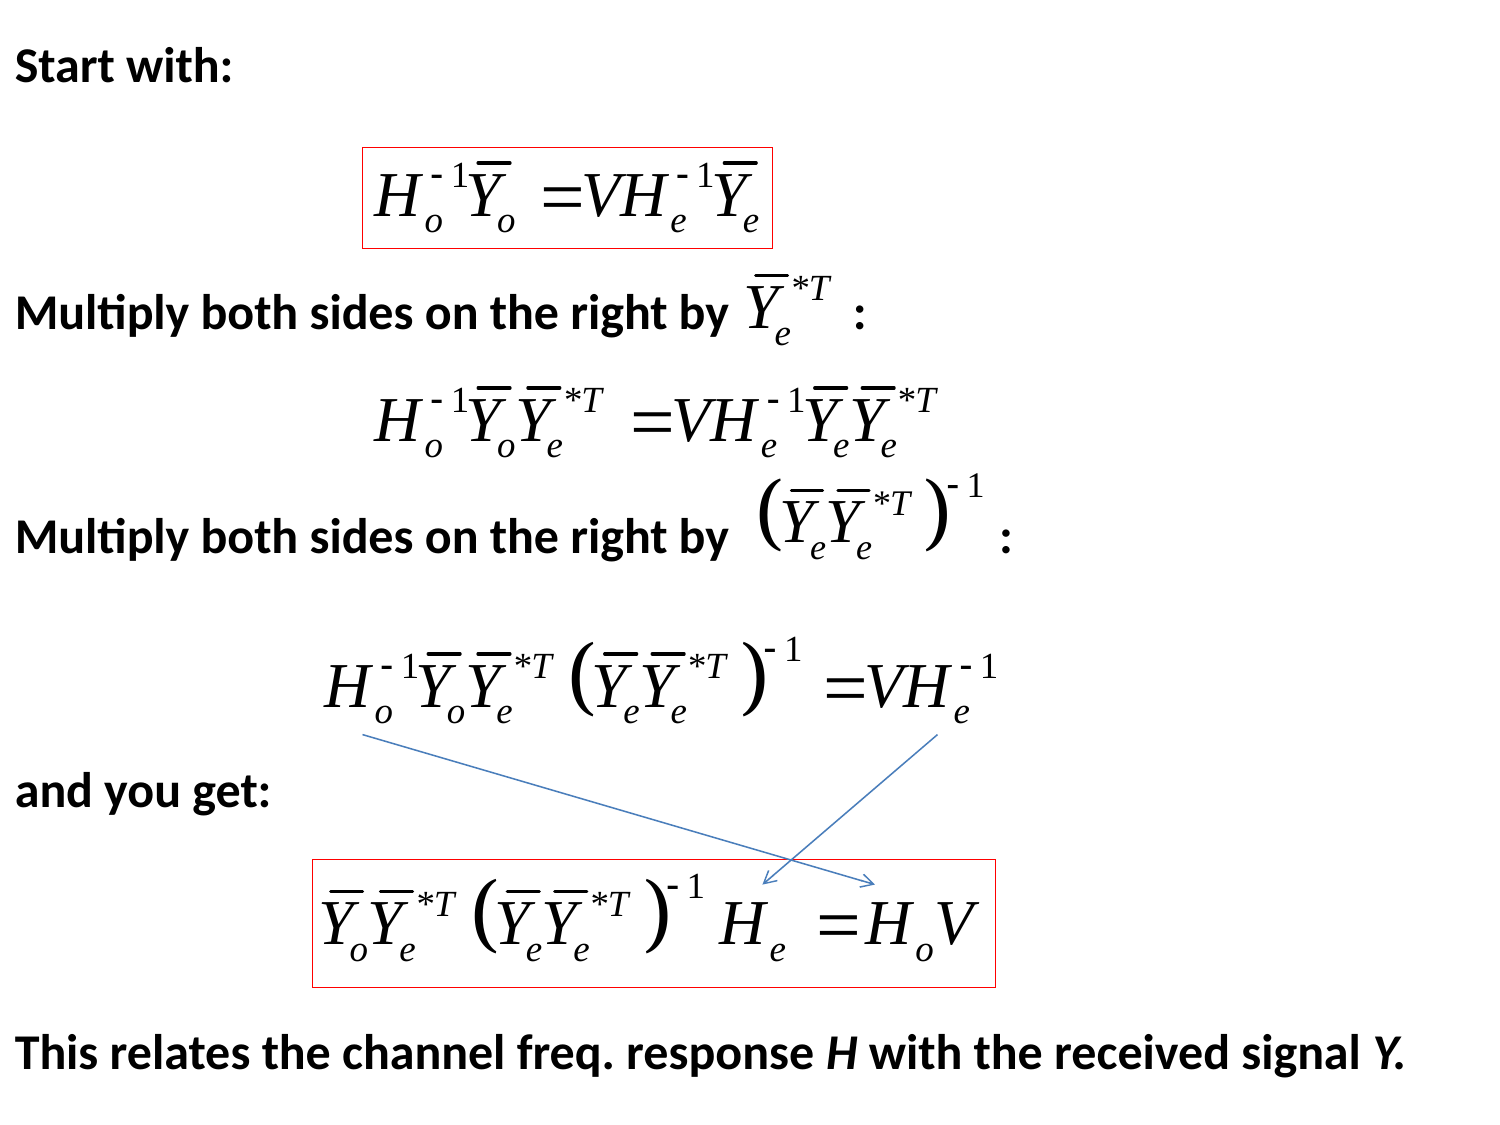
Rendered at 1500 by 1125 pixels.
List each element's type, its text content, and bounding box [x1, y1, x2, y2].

text_box Multiply both sides on the right by : [849, 272, 900, 347]
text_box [312, 859, 996, 988]
text_box Start with: [0, 24, 900, 100]
text_box Multiply both sides on the right by : [0, 496, 744, 572]
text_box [876, 734, 938, 885]
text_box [362, 146, 774, 249]
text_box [312, 621, 1006, 751]
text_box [362, 371, 955, 474]
text_box Multiply both sides on the right by : [999, 496, 1263, 572]
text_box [737, 259, 845, 362]
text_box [362, 734, 876, 885]
text_box and you get: [0, 749, 357, 825]
text_box Multiply both sides on the right by : [0, 272, 732, 347]
text_box This relates the channel freq. response H with the received signal Y. [0, 1012, 1425, 1088]
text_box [749, 459, 995, 585]
